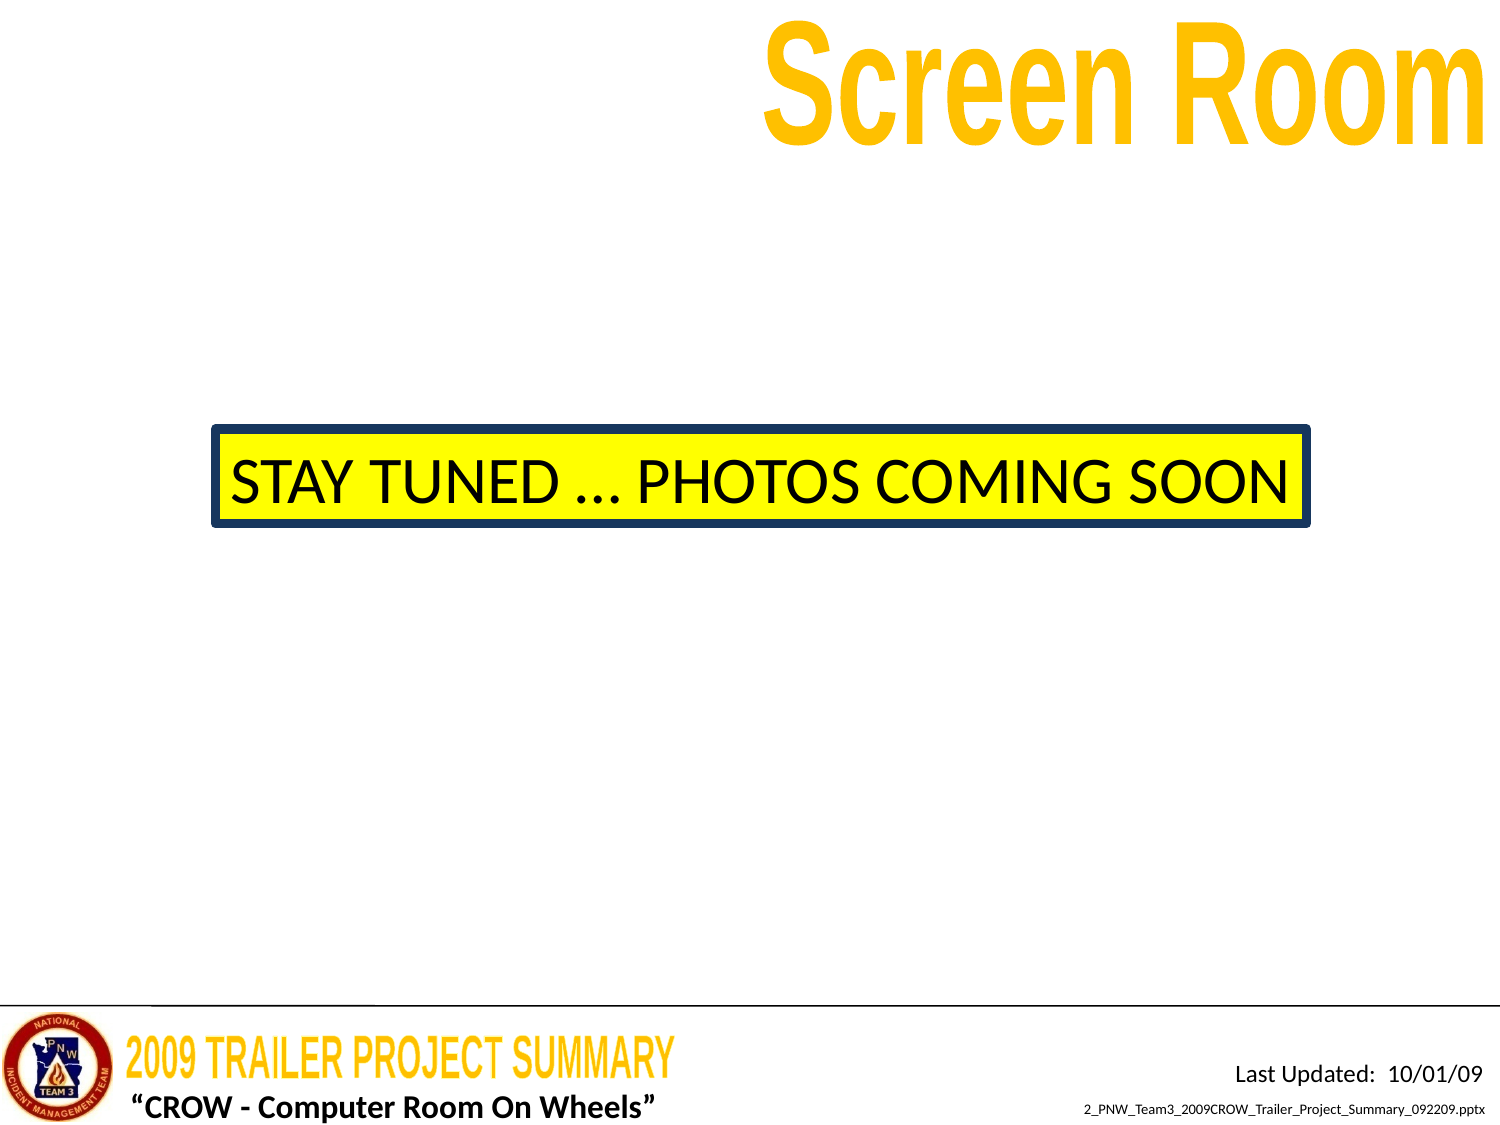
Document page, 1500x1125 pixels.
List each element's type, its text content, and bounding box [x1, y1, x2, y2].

text_box STAY TUNED … PHOTOS COMING SOON [215, 429, 1307, 524]
picture [2, 1012, 113, 1122]
